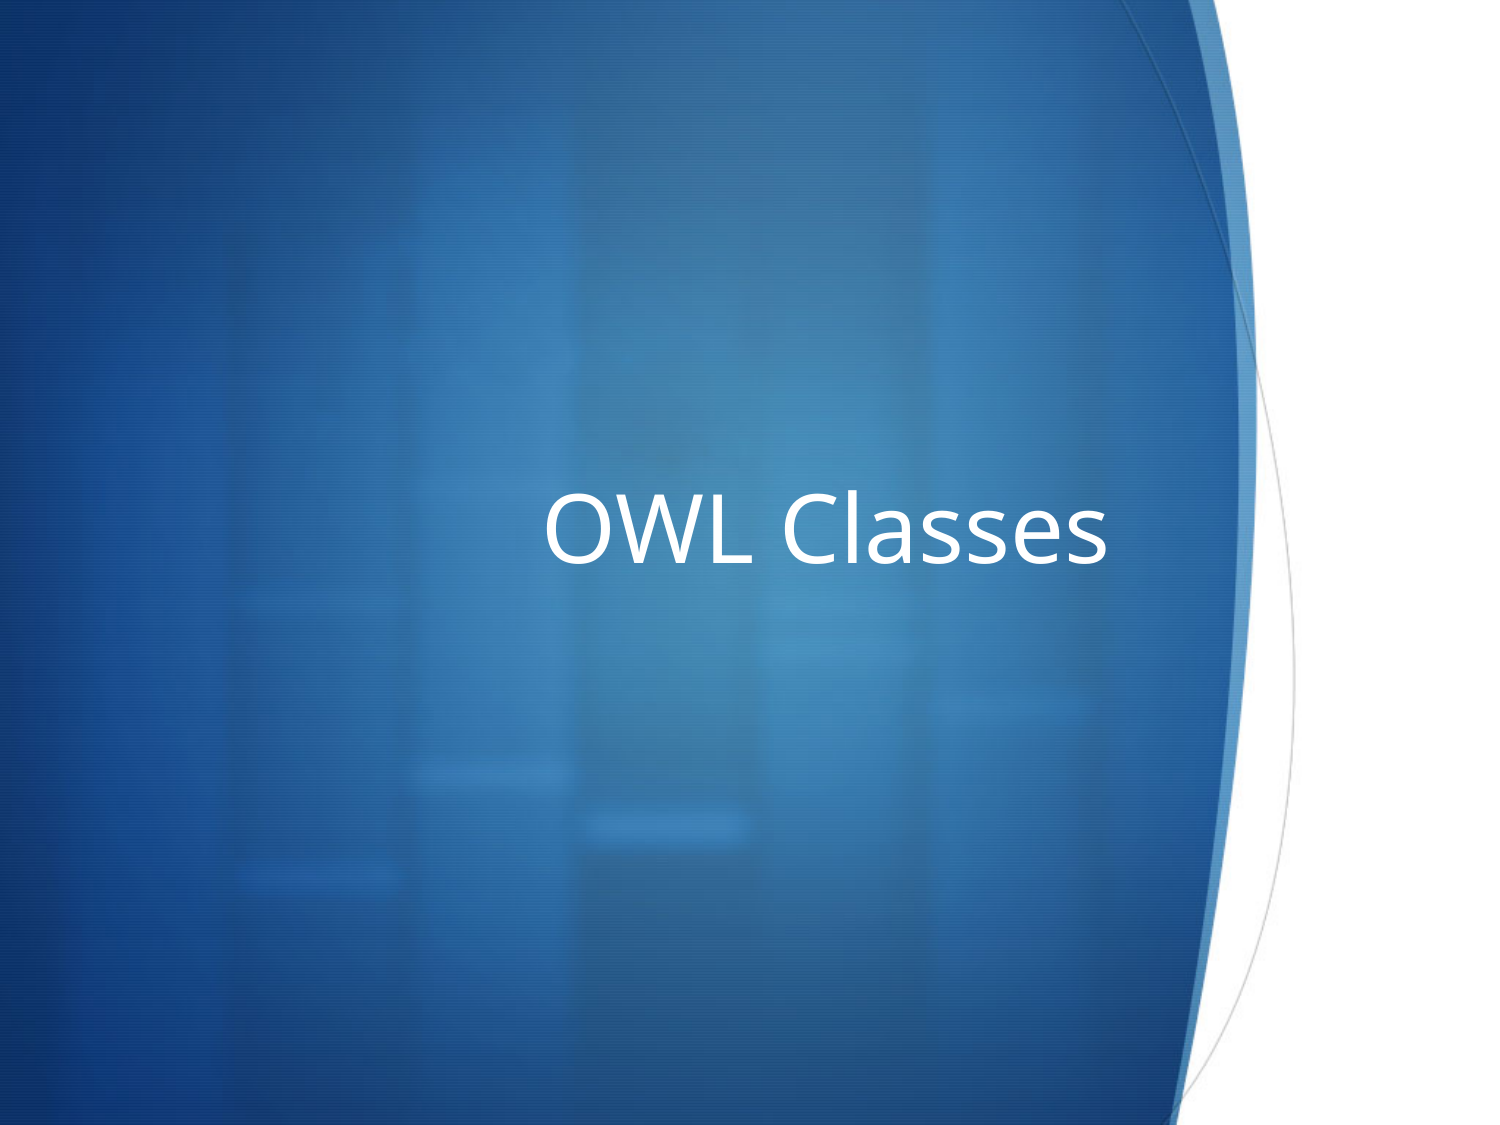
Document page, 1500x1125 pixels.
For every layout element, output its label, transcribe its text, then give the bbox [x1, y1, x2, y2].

picture [0, 0, 1500, 1125]
title OWL Classes [75, 147, 1125, 591]
